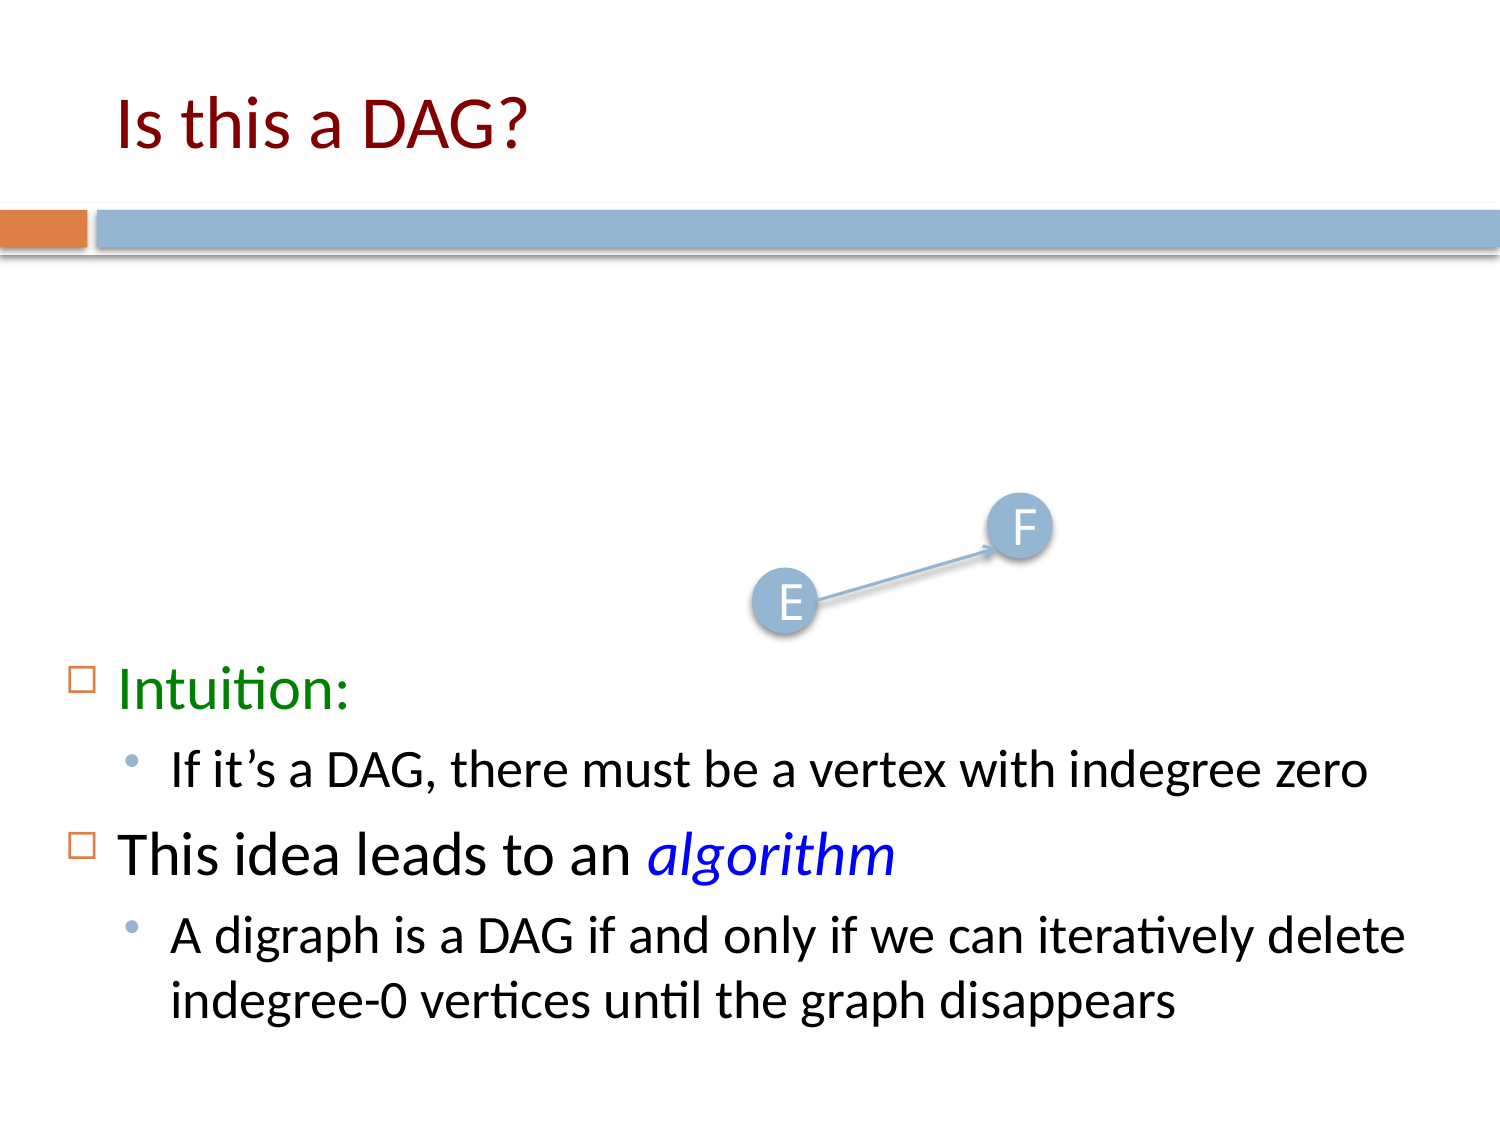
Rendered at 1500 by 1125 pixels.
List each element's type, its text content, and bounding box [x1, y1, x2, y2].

list Intuition: If it’s a DAG, there must be a vertex with indegree zero This idea leads to an algorithm A digraph is a DAG if and only if we can iteratively delete indegree-0 vertices until the graph disappears [50, 639, 1452, 1107]
title Is this a DAG? [100, 37, 1438, 200]
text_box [816, 547, 998, 601]
text_box E [752, 567, 816, 634]
text_box F [987, 492, 1053, 559]
